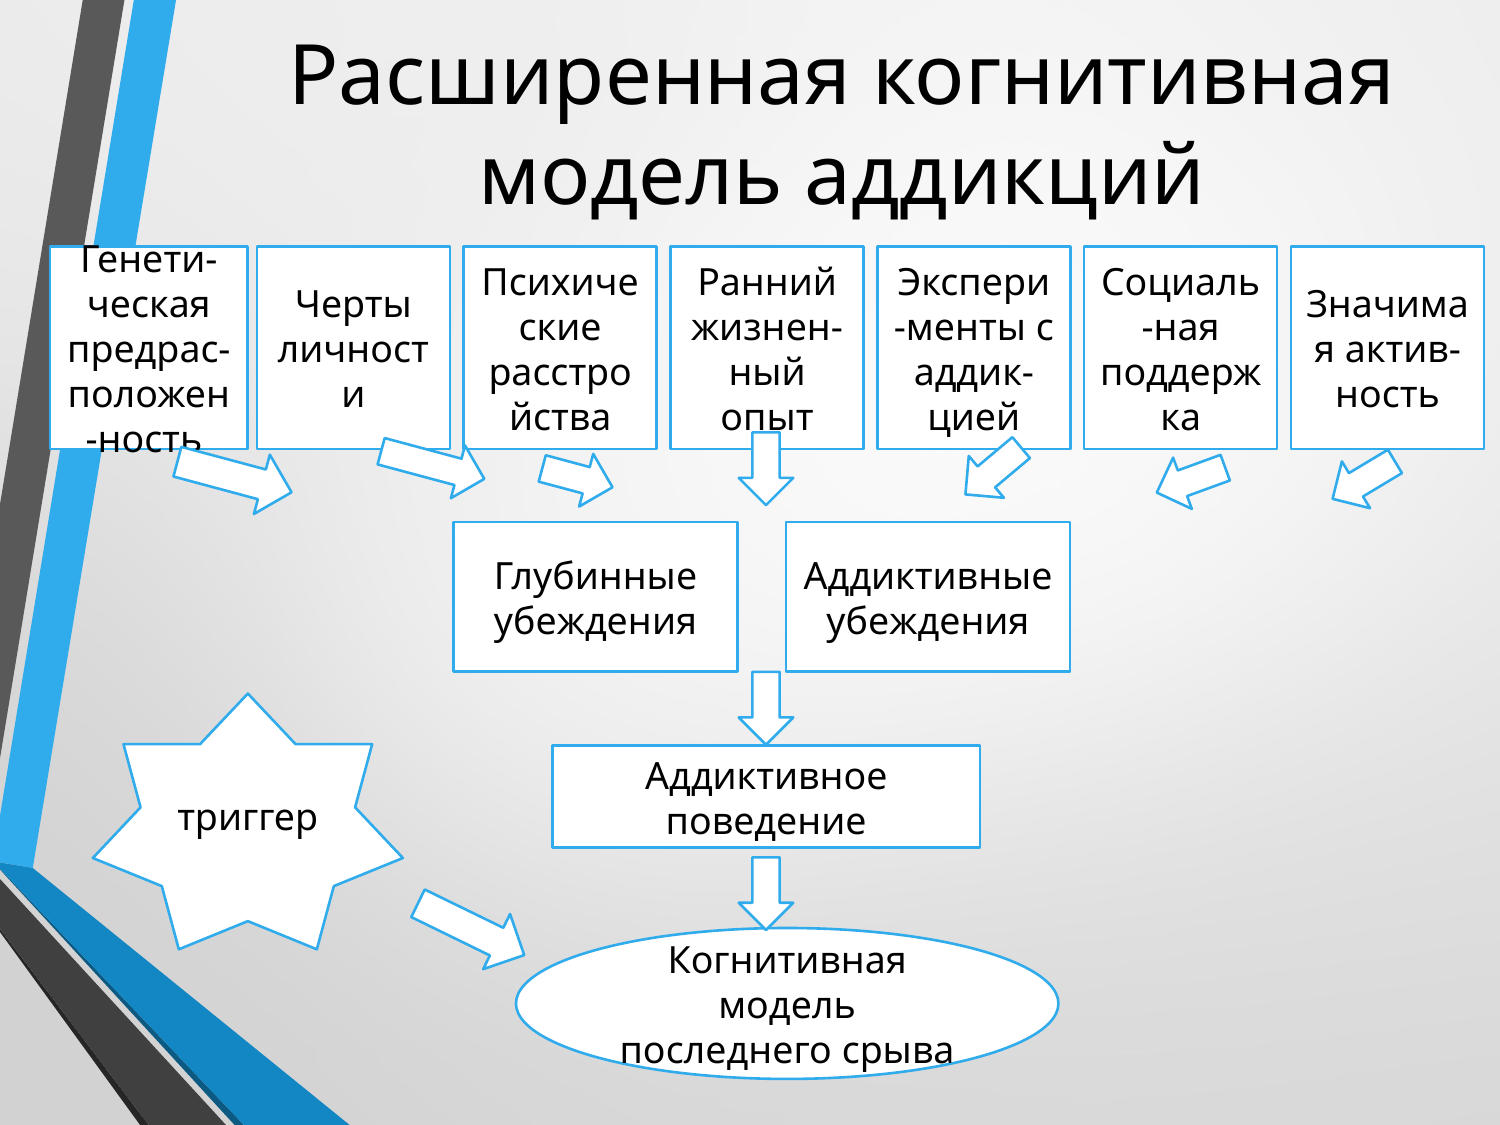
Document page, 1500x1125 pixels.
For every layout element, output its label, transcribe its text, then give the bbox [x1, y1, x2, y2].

text_box [172, 445, 293, 516]
title Расширенная когнитивная модель аддикций [210, 0, 1475, 285]
text_box [737, 431, 795, 507]
text_box Социаль-ная поддержка [1083, 245, 1278, 450]
text_box [964, 436, 1031, 500]
text_box Когнитивная модель последнего срыва [514, 926, 1060, 1081]
text_box Экспери-менты с аддик-цией [876, 245, 1072, 450]
text_box Психические расстройства [462, 245, 658, 450]
text_box [537, 452, 614, 508]
text_box Аддиктивное поведение [551, 744, 981, 849]
text_box [410, 888, 526, 971]
text_box [376, 436, 486, 500]
text_box Аддиктивные убеждения [785, 521, 1071, 673]
text_box триггер [91, 692, 405, 951]
text_box [737, 670, 795, 746]
text_box [1331, 448, 1404, 510]
text_box Генети-ческая предрас-положен-ность [49, 245, 249, 450]
text_box [737, 856, 795, 931]
text_box Глубинные убеждения [452, 521, 739, 673]
text_box Значимая актив-ность [1290, 245, 1485, 450]
text_box Черты личности [256, 245, 451, 450]
text_box [1155, 453, 1232, 511]
text_box Ранний жизнен-ный опыт [669, 245, 865, 450]
